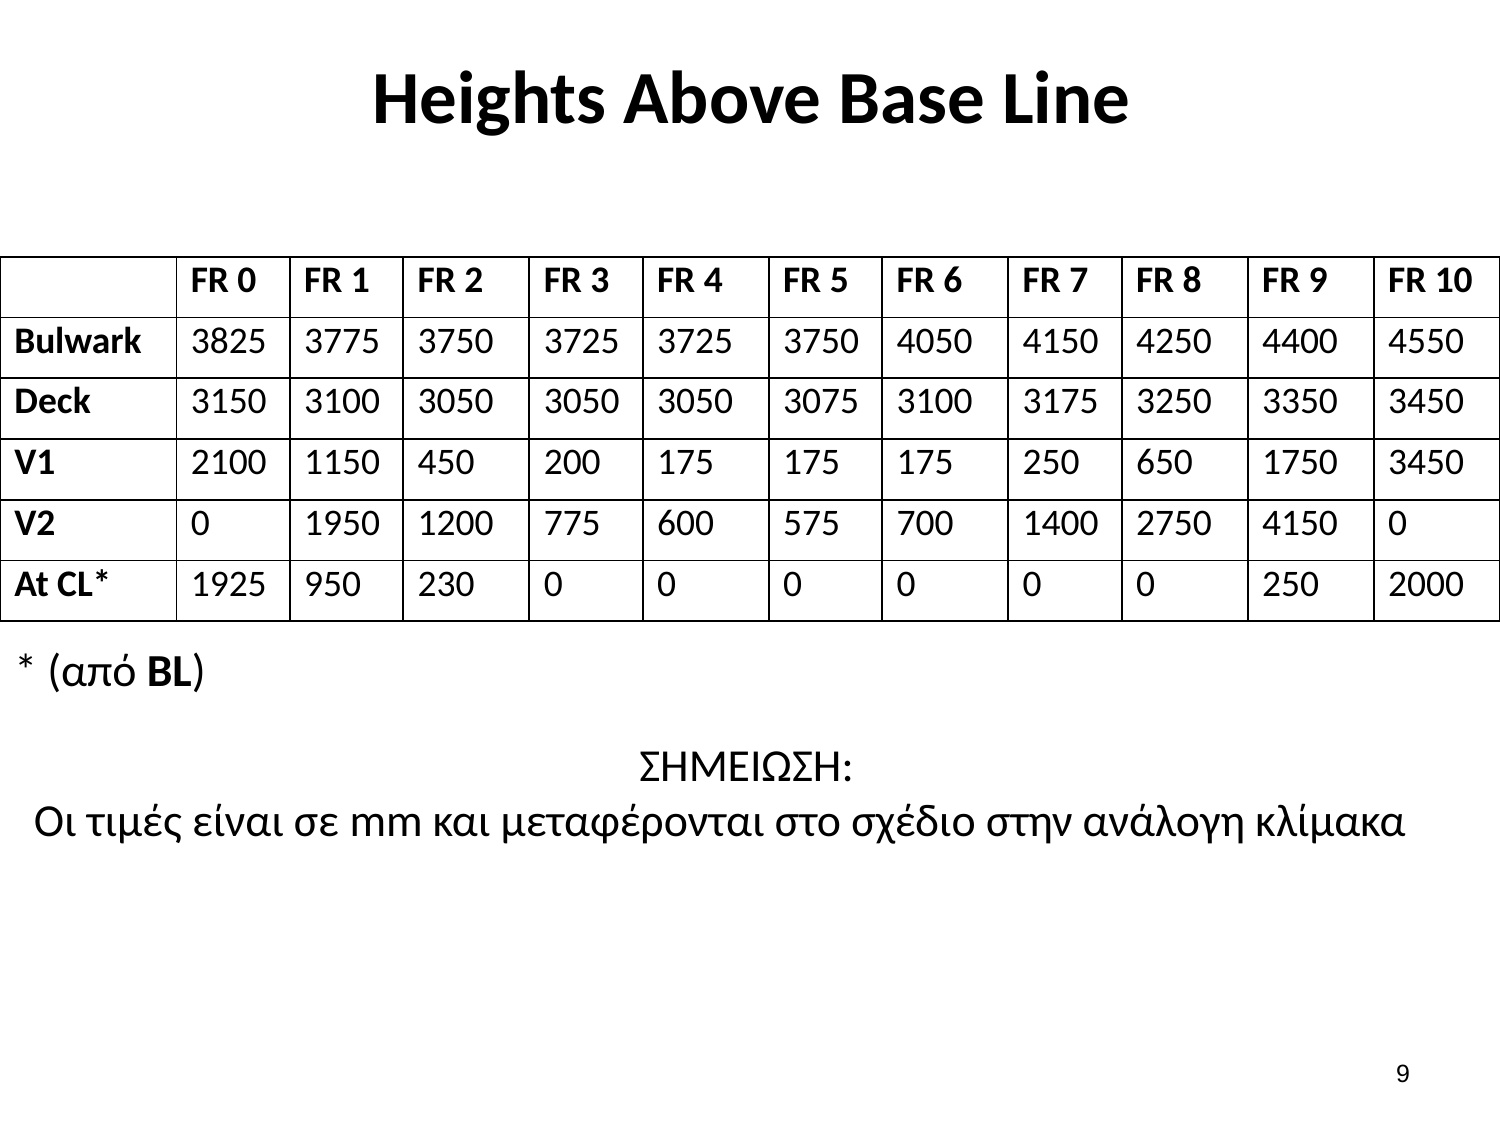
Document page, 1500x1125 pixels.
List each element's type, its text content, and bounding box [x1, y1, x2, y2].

table_cell 3450 [1375, 440, 1499, 499]
table_cell 0 [1123, 561, 1247, 620]
table_cell 1200 [404, 501, 528, 560]
table_cell 3100 [291, 379, 402, 438]
table_cell 3100 [883, 379, 1007, 438]
table_cell 0 [770, 561, 881, 620]
table_cell 2100 [177, 440, 289, 499]
table_header FR 2 [404, 258, 528, 317]
table_cell 250 [1009, 440, 1121, 499]
table_cell 3725 [530, 318, 642, 377]
table_cell 3775 [291, 318, 402, 377]
table_header FR 6 [883, 258, 1007, 317]
table_cell 250 [1249, 561, 1373, 620]
table_cell V2 [1, 501, 176, 560]
table_header FR 4 [644, 258, 768, 317]
slide_number 8 [1074, 1042, 1425, 1103]
table_cell 4250 [1123, 318, 1247, 377]
text_box ΣΗΜΕΙΩΣΗ: Οι τιμές είναι σε mm και μεταφέρονται στο σχέδιο στην ανάλογη κλίμακα [19, 727, 1485, 853]
table_cell 1950 [291, 501, 402, 560]
table_header FR 10 [1375, 258, 1499, 317]
table_cell 0 [883, 561, 1007, 620]
table_cell 0 [177, 501, 289, 560]
table_cell 600 [644, 501, 768, 560]
table_cell 3150 [177, 379, 289, 438]
table_header FR 0 [177, 258, 289, 317]
table_cell 650 [1123, 440, 1247, 499]
table_cell 3050 [530, 379, 642, 438]
table_cell 3750 [404, 318, 528, 377]
table_cell 175 [770, 440, 881, 499]
table_cell 3250 [1123, 379, 1247, 438]
table_cell 175 [644, 440, 768, 499]
table_cell 575 [770, 501, 881, 560]
table_cell 2000 [1375, 561, 1499, 620]
table_cell 200 [530, 440, 642, 499]
table_cell 3450 [1375, 379, 1499, 438]
table_cell 1750 [1249, 440, 1373, 499]
title Heights Above Base Line [76, 19, 1427, 169]
table_cell 1925 [177, 561, 289, 620]
table_cell Deck [1, 379, 176, 438]
table_cell 1400 [1009, 501, 1121, 560]
table_cell 175 [883, 440, 1007, 499]
table_cell 4050 [883, 318, 1007, 377]
table_cell 3050 [404, 379, 528, 438]
table_cell 4400 [1249, 318, 1373, 377]
table_cell 950 [291, 561, 402, 620]
table_cell 2750 [1123, 501, 1247, 560]
table_cell 0 [644, 561, 768, 620]
text_box * (από BL) [0, 633, 225, 703]
table_cell 0 [530, 561, 642, 620]
table_cell 3050 [644, 379, 768, 438]
table_cell At CL* [1, 561, 176, 620]
table_cell 3725 [644, 318, 768, 377]
table_cell 4550 [1375, 318, 1499, 377]
table_cell 3175 [1009, 379, 1121, 438]
table_cell V1 [1, 440, 176, 499]
table_cell 4150 [1009, 318, 1121, 377]
table_cell 700 [883, 501, 1007, 560]
table_header FR 5 [770, 258, 881, 317]
table_cell 3825 [177, 318, 289, 377]
table_cell Bulwark [1, 318, 176, 377]
table_cell 3075 [770, 379, 881, 438]
table_cell 0 [1009, 561, 1121, 620]
table_cell 4150 [1249, 501, 1373, 560]
table_cell 0 [1375, 501, 1499, 560]
table_header FR 3 [530, 258, 642, 317]
table_cell 3750 [770, 318, 881, 377]
table_cell 3350 [1249, 379, 1373, 438]
table_header FR 7 [1009, 258, 1121, 317]
table_header [1, 258, 176, 317]
table_cell 1150 [291, 440, 402, 499]
table_cell 450 [404, 440, 528, 499]
table_header FR 1 [291, 258, 402, 317]
table_cell 230 [404, 561, 528, 620]
table_header FR 9 [1249, 258, 1373, 317]
table_cell 775 [530, 501, 642, 560]
table_header FR 8 [1123, 258, 1247, 317]
